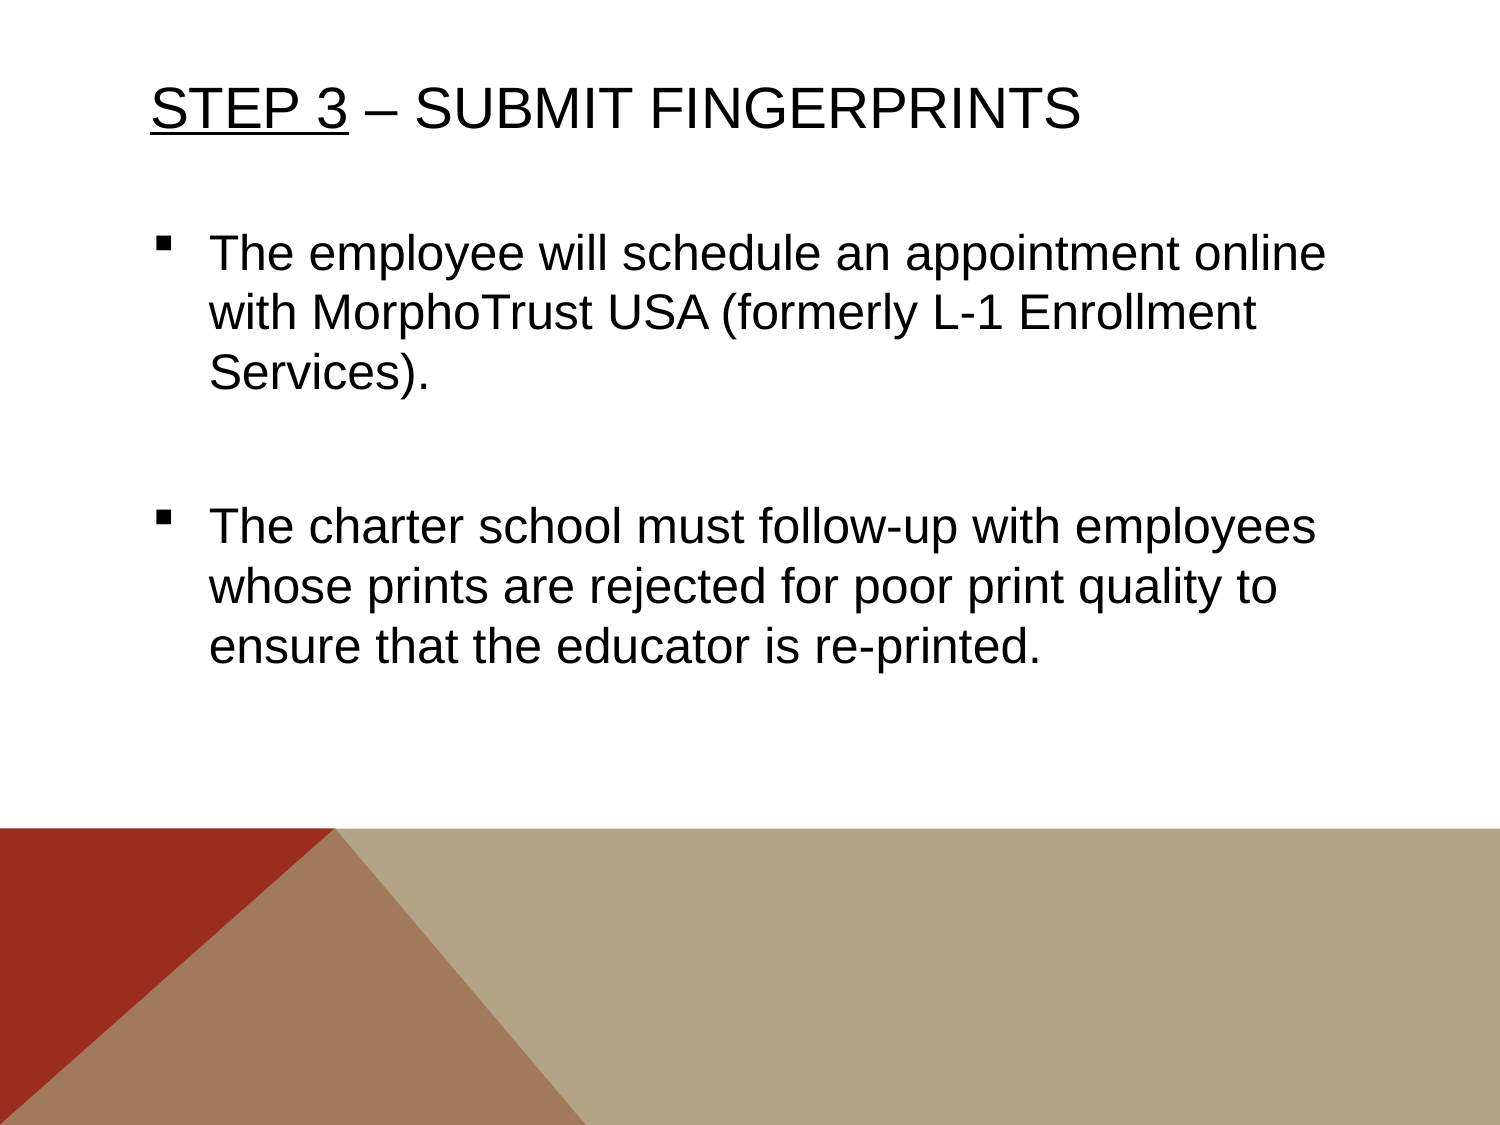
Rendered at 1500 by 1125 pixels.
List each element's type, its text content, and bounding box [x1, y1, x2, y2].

title STEP 3 – SUBMIT FINGERPRINTS [135, 60, 1369, 150]
list The employee will schedule an appointment online with MorphoTrust USA (formerly L-1 Enrollment Services). The charter school must follow-up with employees whose prints are rejected for poor print quality to ensure that the educator is re-printed. [137, 212, 1393, 988]
